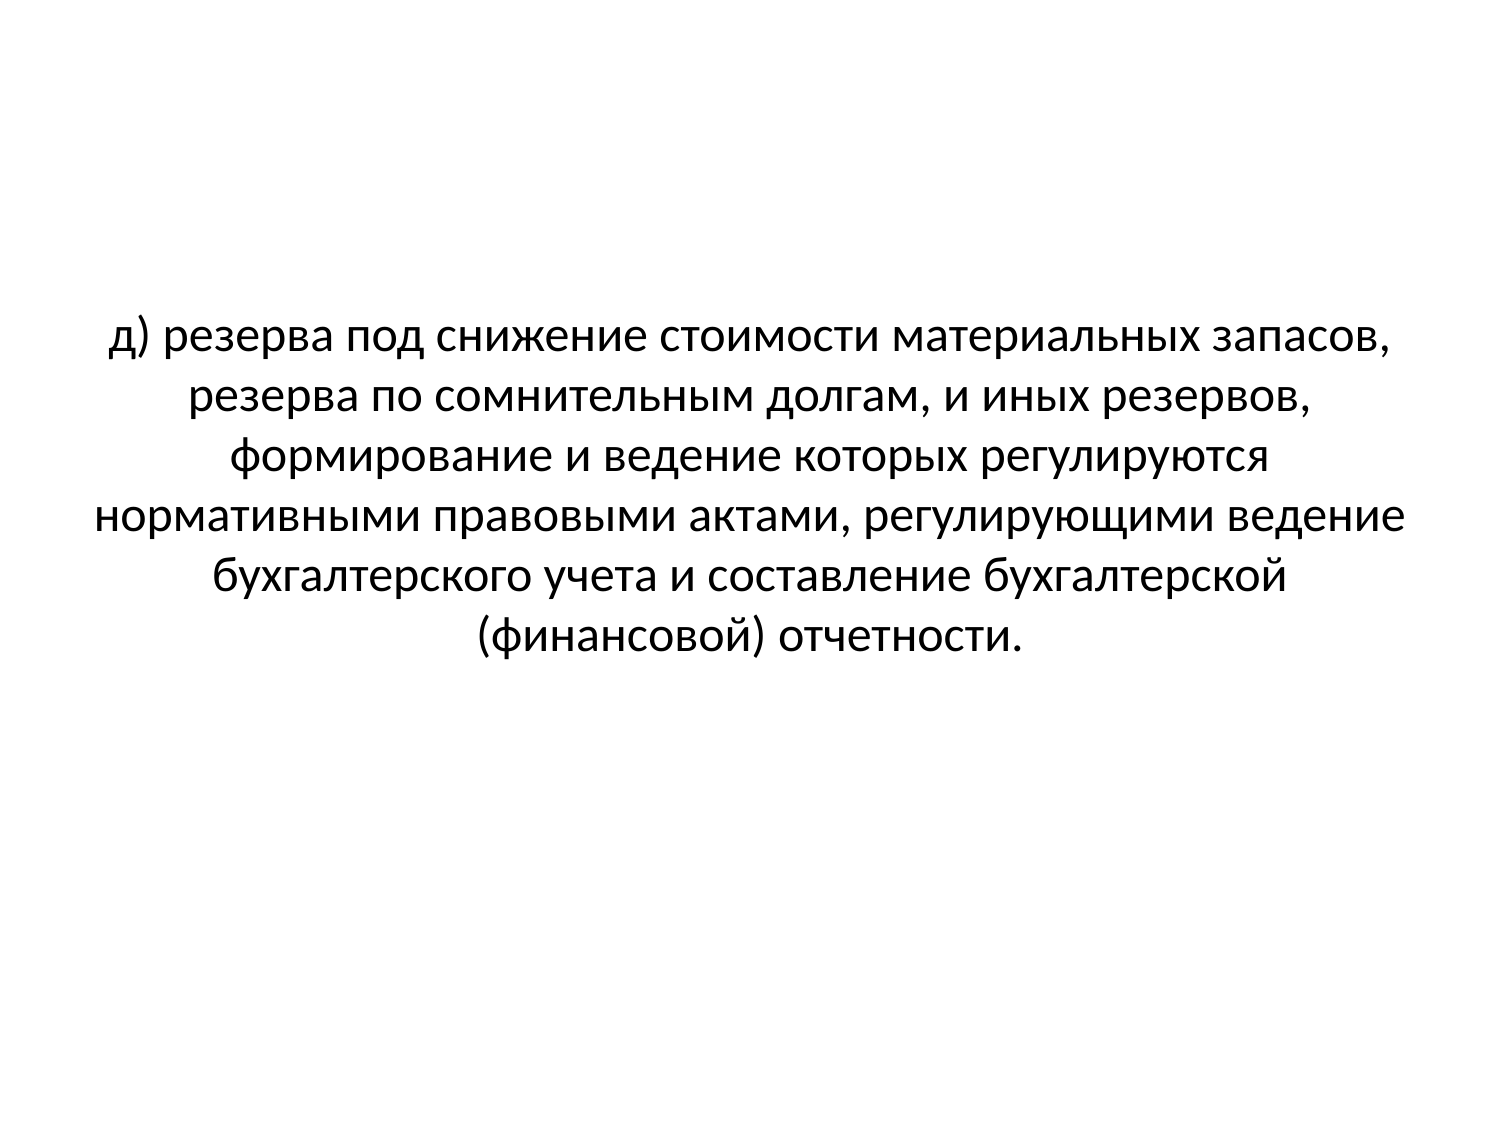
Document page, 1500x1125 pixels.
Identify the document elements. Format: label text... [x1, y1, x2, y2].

title д) резерва под снижение стоимости материальных запасов, резерва по сомнительным долгам, и иных резервов, формирование и ведение которых регулируются нормативными правовыми актами, регулирующими ведение бухгалтерского учета и составление бухгалтерской (финансовой) отчетности. [75, 45, 1425, 1047]
